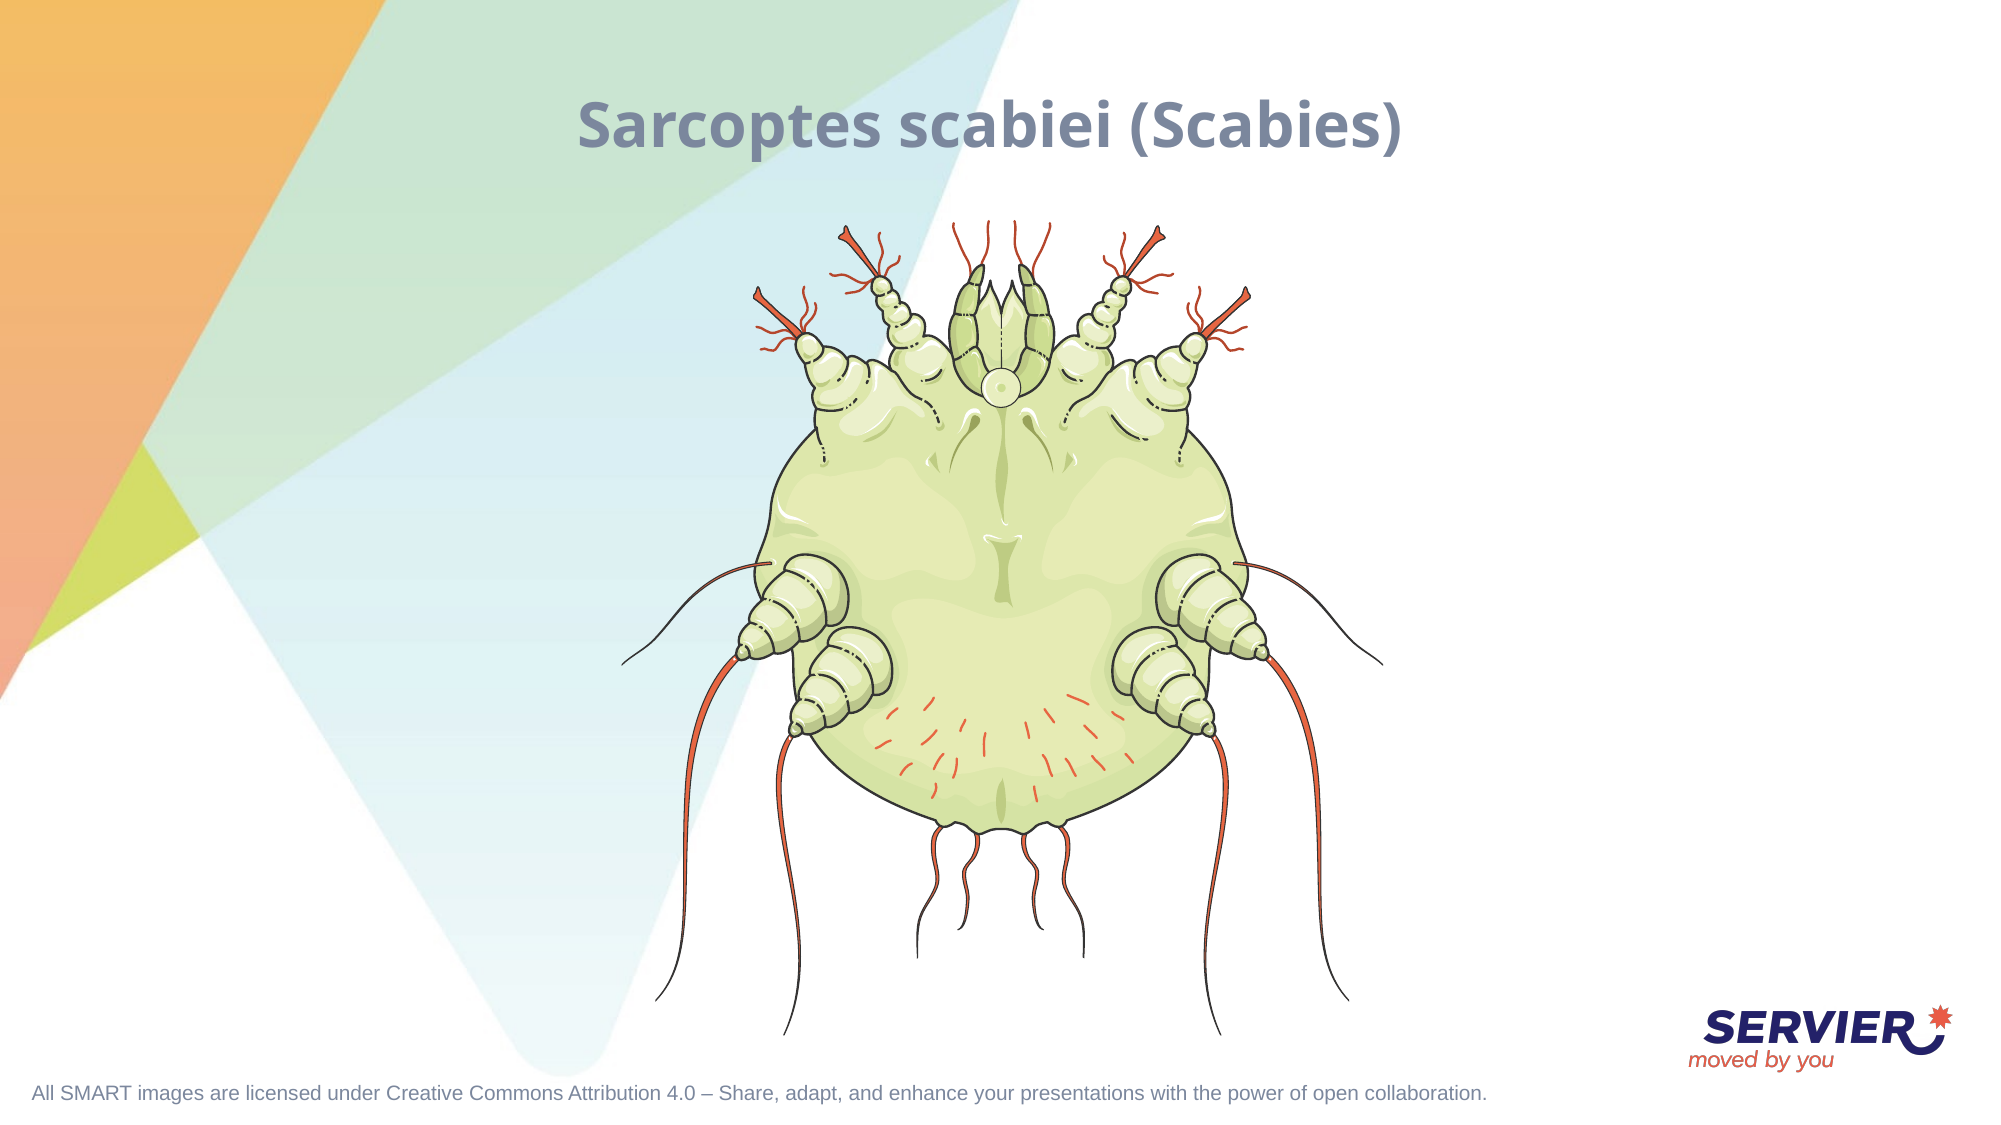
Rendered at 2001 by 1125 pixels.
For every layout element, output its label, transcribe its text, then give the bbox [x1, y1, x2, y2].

picture [0, 0, 2001, 1125]
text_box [621, 220, 1383, 1036]
title Sarcoptes scabiei (Scabies) [55, 12, 1927, 232]
